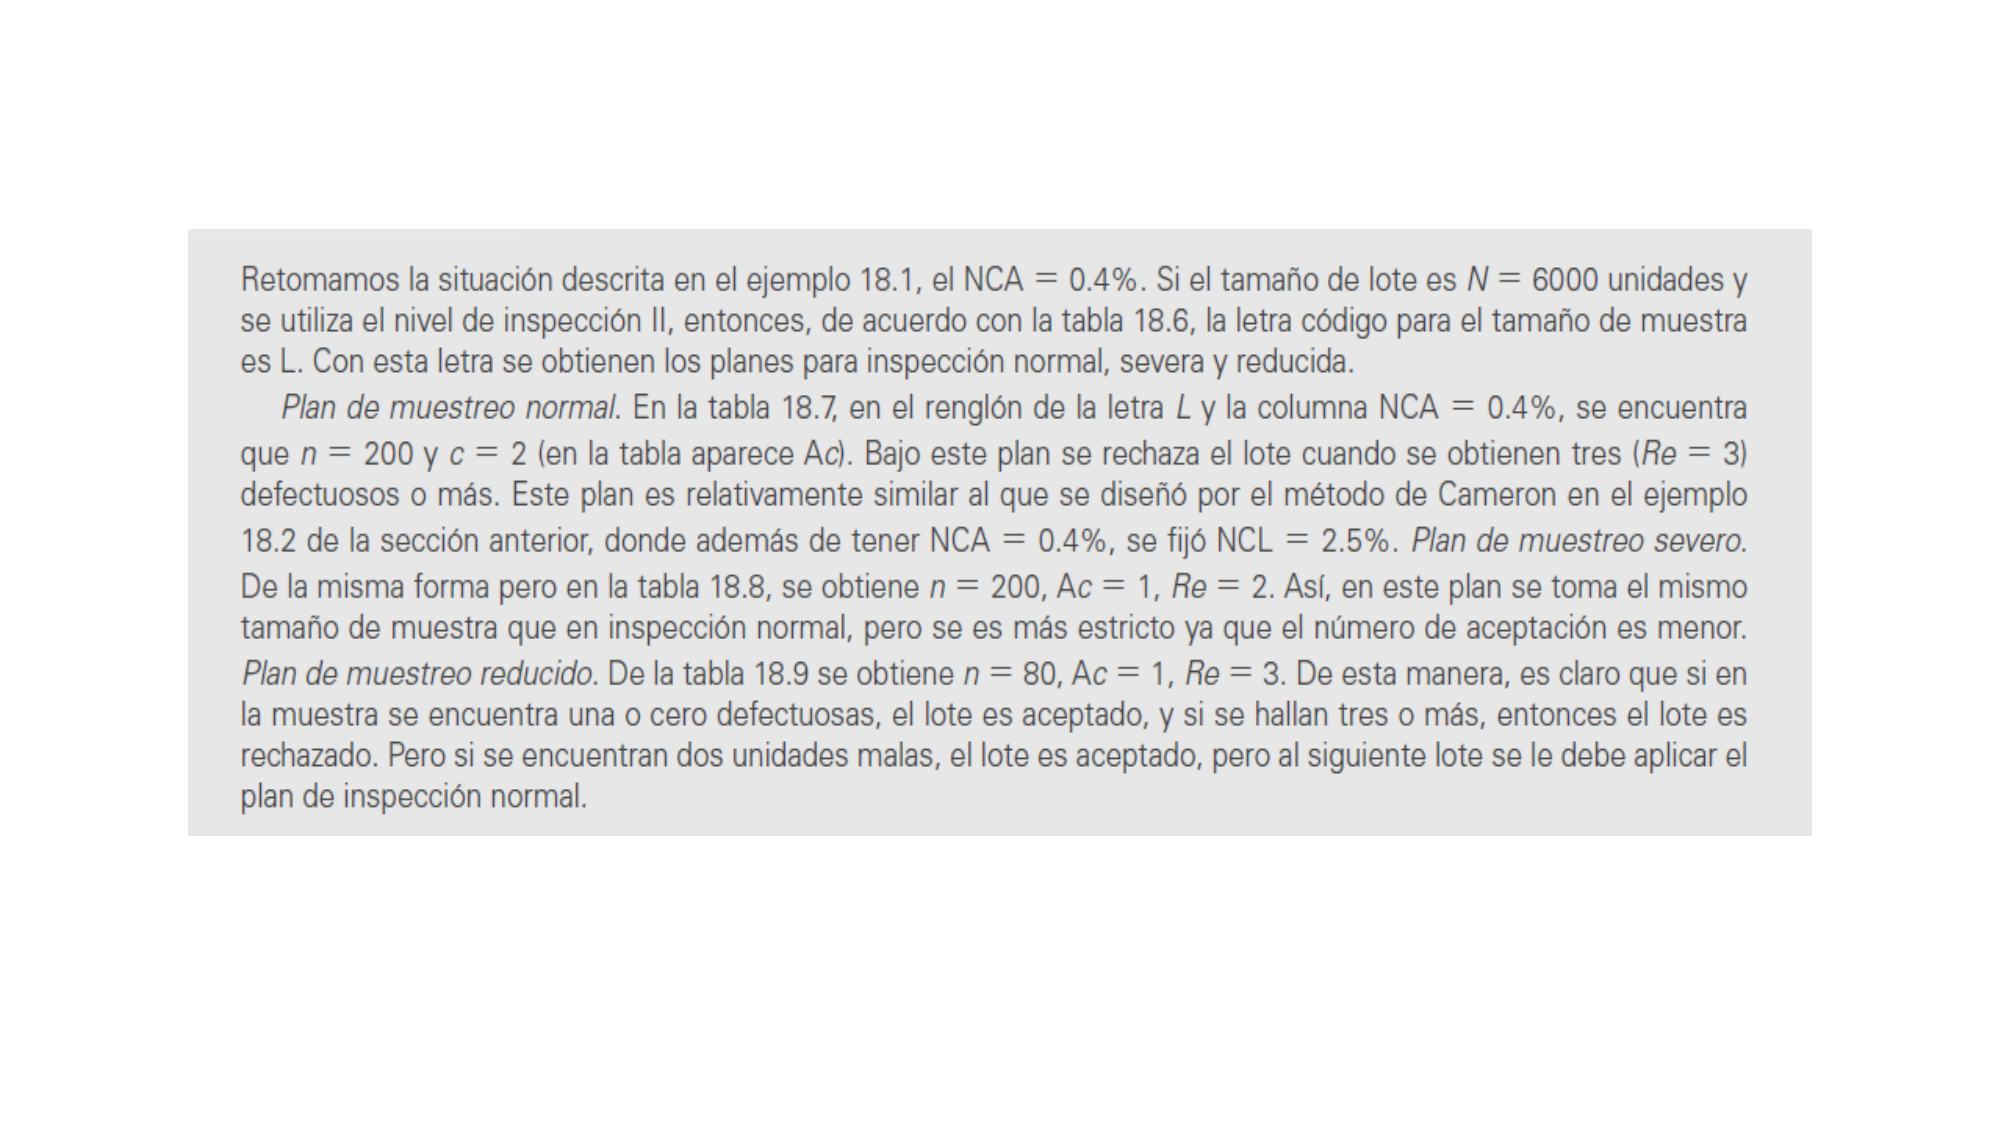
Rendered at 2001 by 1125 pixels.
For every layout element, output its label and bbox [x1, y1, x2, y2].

picture [188, 229, 1812, 836]
